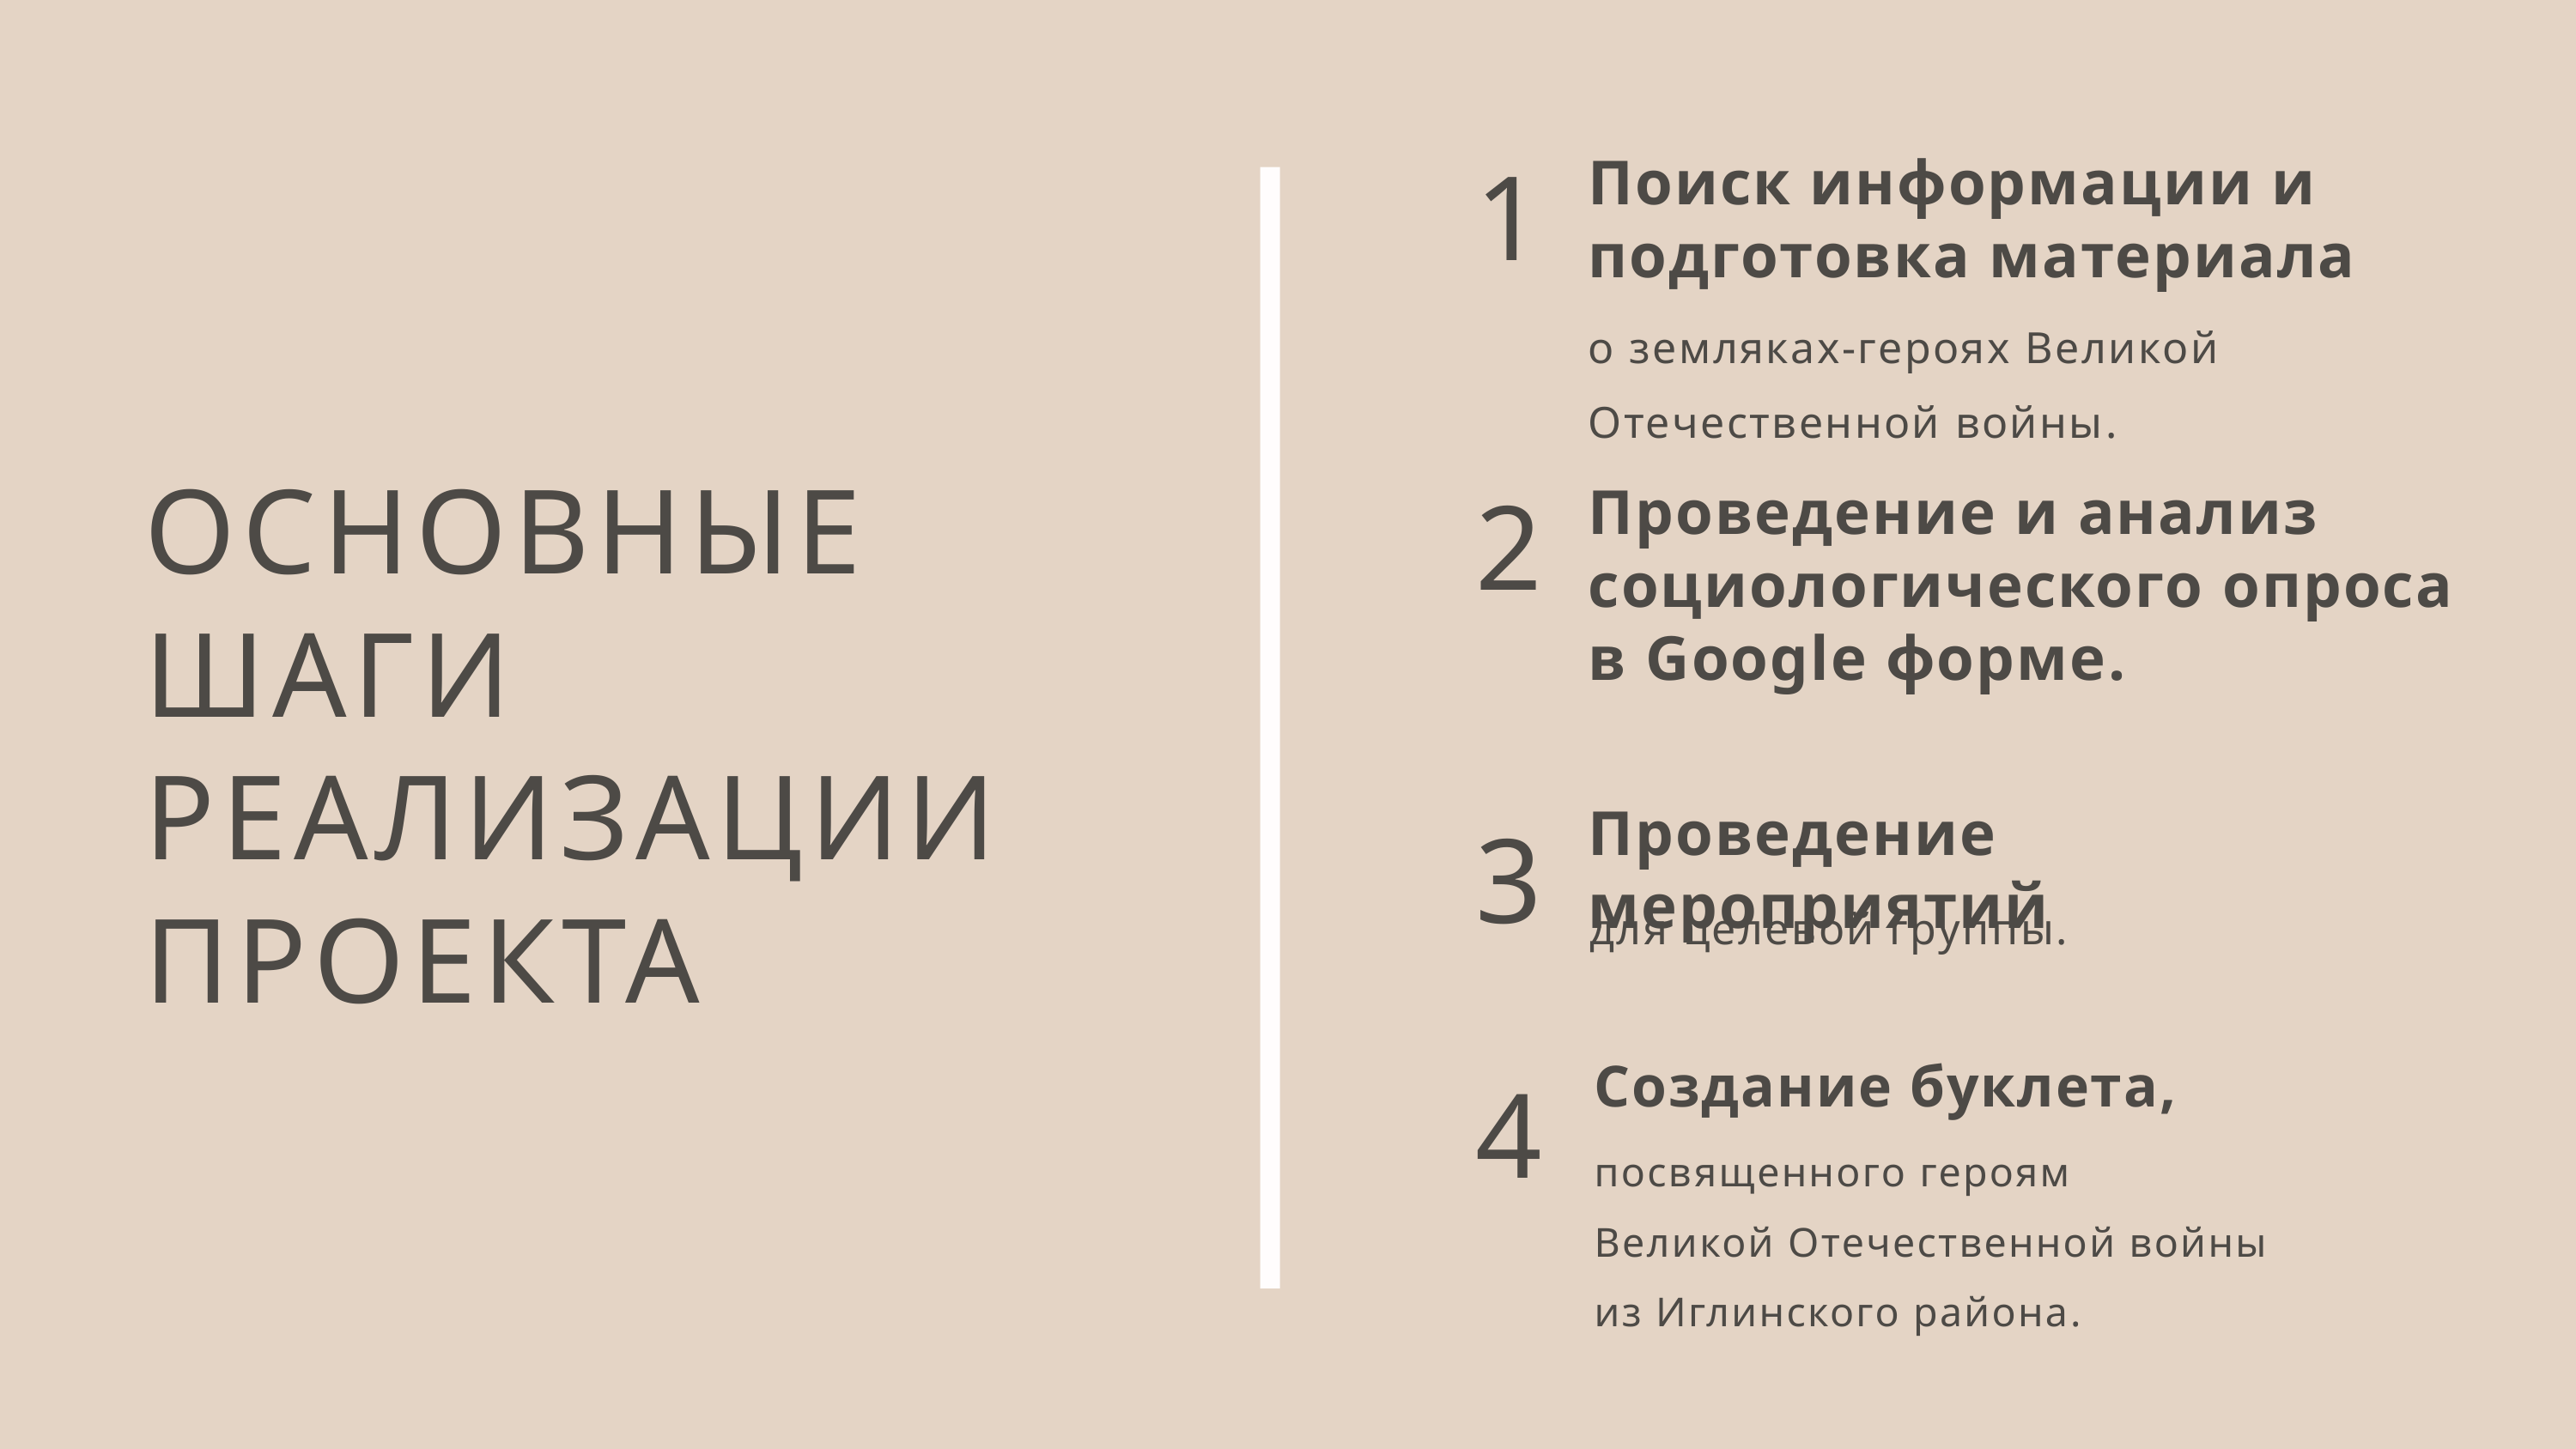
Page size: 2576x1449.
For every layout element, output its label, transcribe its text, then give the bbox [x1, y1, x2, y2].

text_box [1588, 794, 2460, 947]
text_box 4 [1341, 1058, 1542, 1202]
text_box 3 [1342, 803, 1543, 947]
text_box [1594, 1050, 2330, 1330]
text_box 2 [1342, 470, 1543, 614]
text_box [1260, 167, 1280, 1288]
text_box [1588, 473, 2459, 767]
text_box ОСНОВНЫЕ ШАГИ РЕАЛИЗАЦИИ ПРОЕКТА [144, 453, 1086, 1027]
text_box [1588, 143, 2519, 441]
text_box 1 [1342, 141, 1543, 284]
